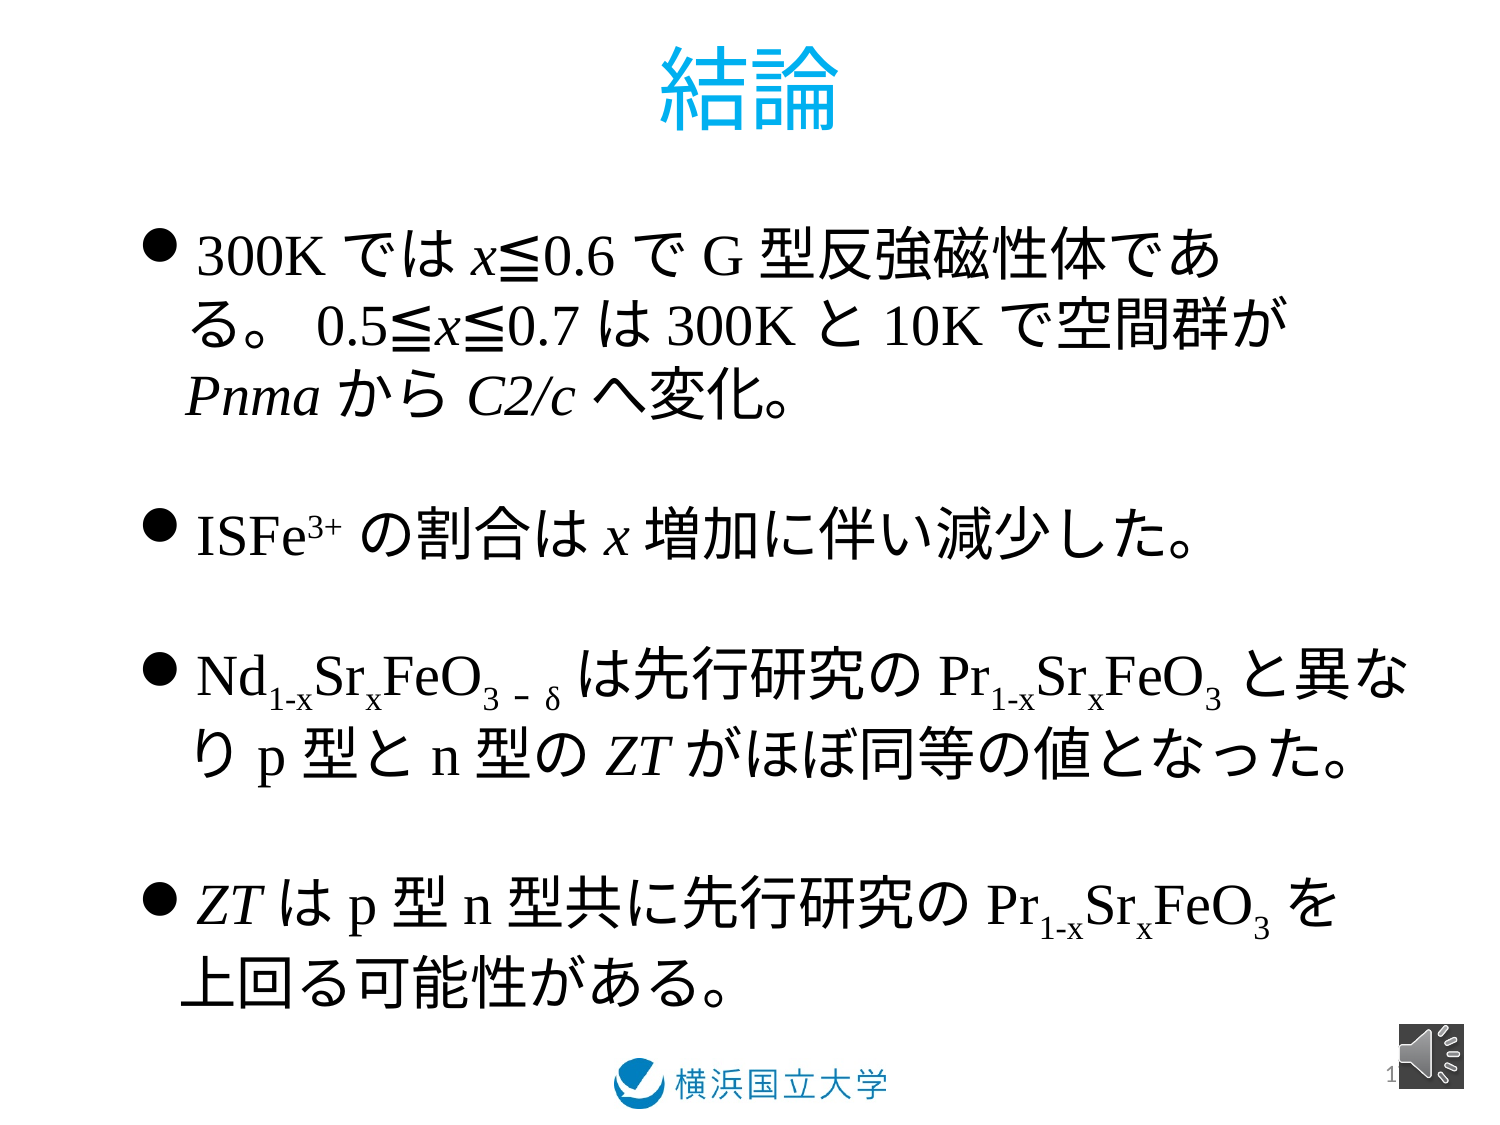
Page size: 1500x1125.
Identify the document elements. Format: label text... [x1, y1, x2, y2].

title 結論 [75, 13, 1425, 161]
picture [1397, 1022, 1465, 1090]
picture [613, 1087, 631, 1109]
text_box 300Kではx≦0.6でG型反強磁性体である。0.5≦x≦0.7は300Kと10Kで空間群がPnmaからC2/cへ変化。 ISFe3+の割合はx増加に伴い減少した。 Nd1-xSrxFeO3ｰδは先行研究のPr1-xSrxFeO3と異なりp型とn型のZTがほぼ同等の値となった。 ZTはp型n型共に先行研究のPr1-xSrxFeO3を 上回る可能性がある。 [123, 209, 1447, 1024]
picture [613, 1058, 887, 1109]
slide_number 17 [1074, 1042, 1425, 1103]
